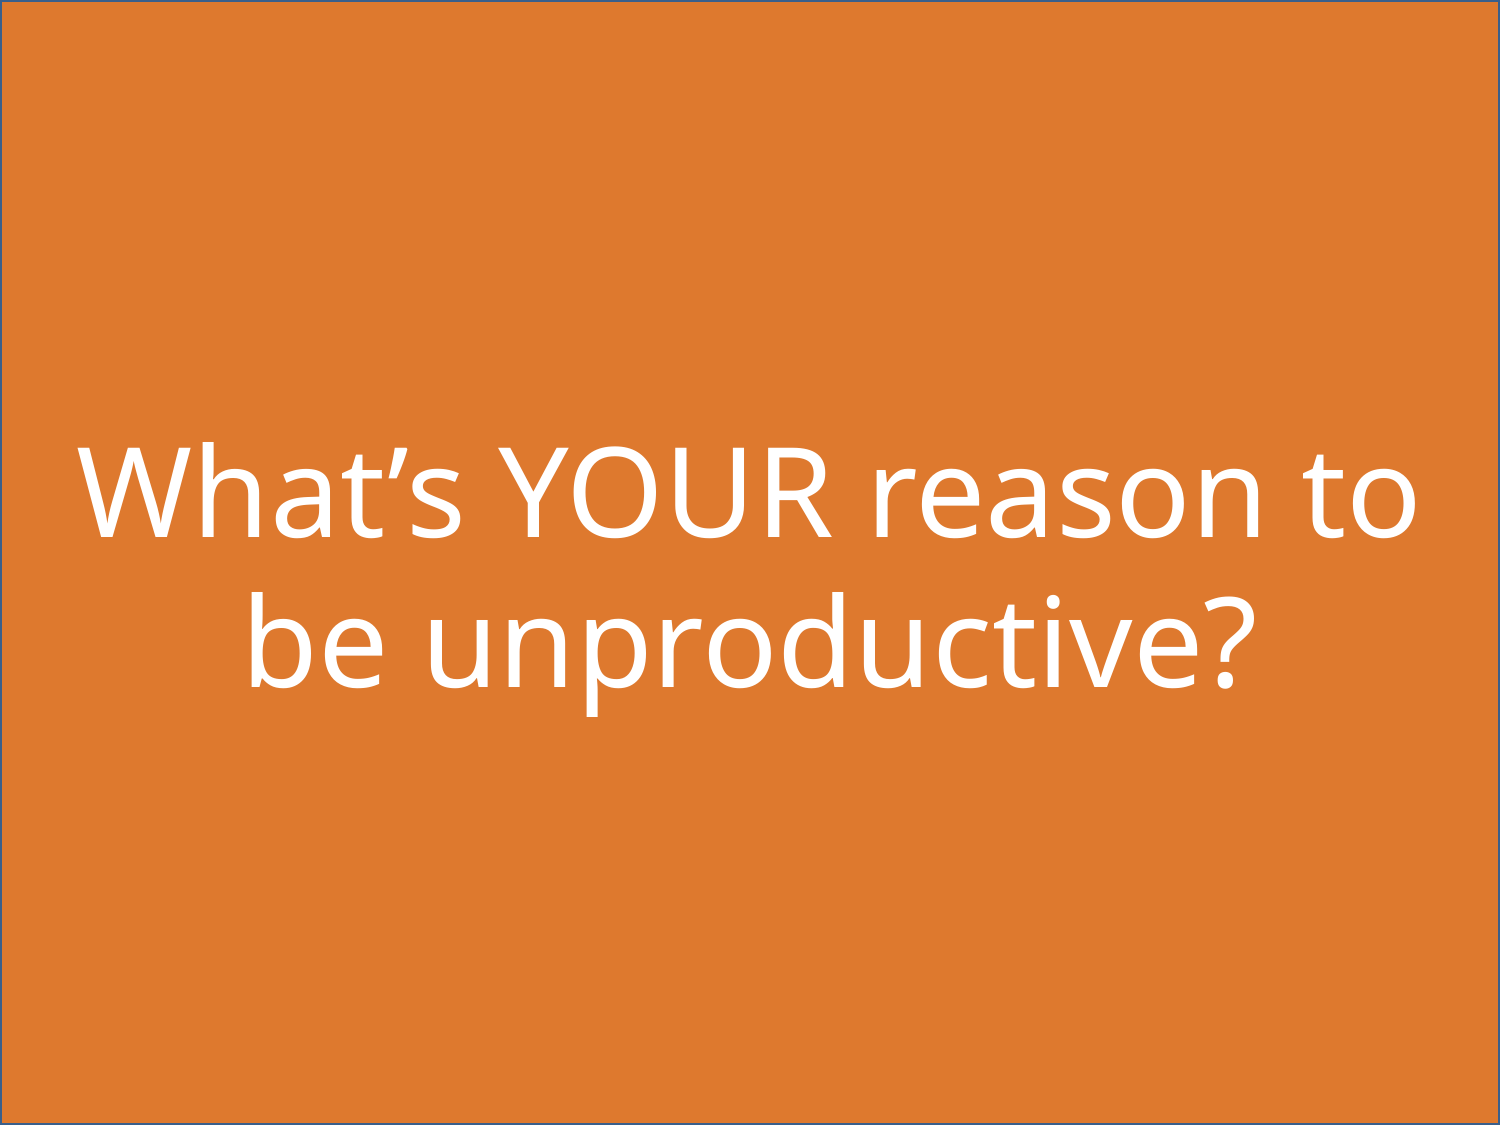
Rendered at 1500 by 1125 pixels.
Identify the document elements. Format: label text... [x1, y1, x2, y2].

text_box What’s YOUR reason to be unproductive? [0, 0, 1500, 1125]
